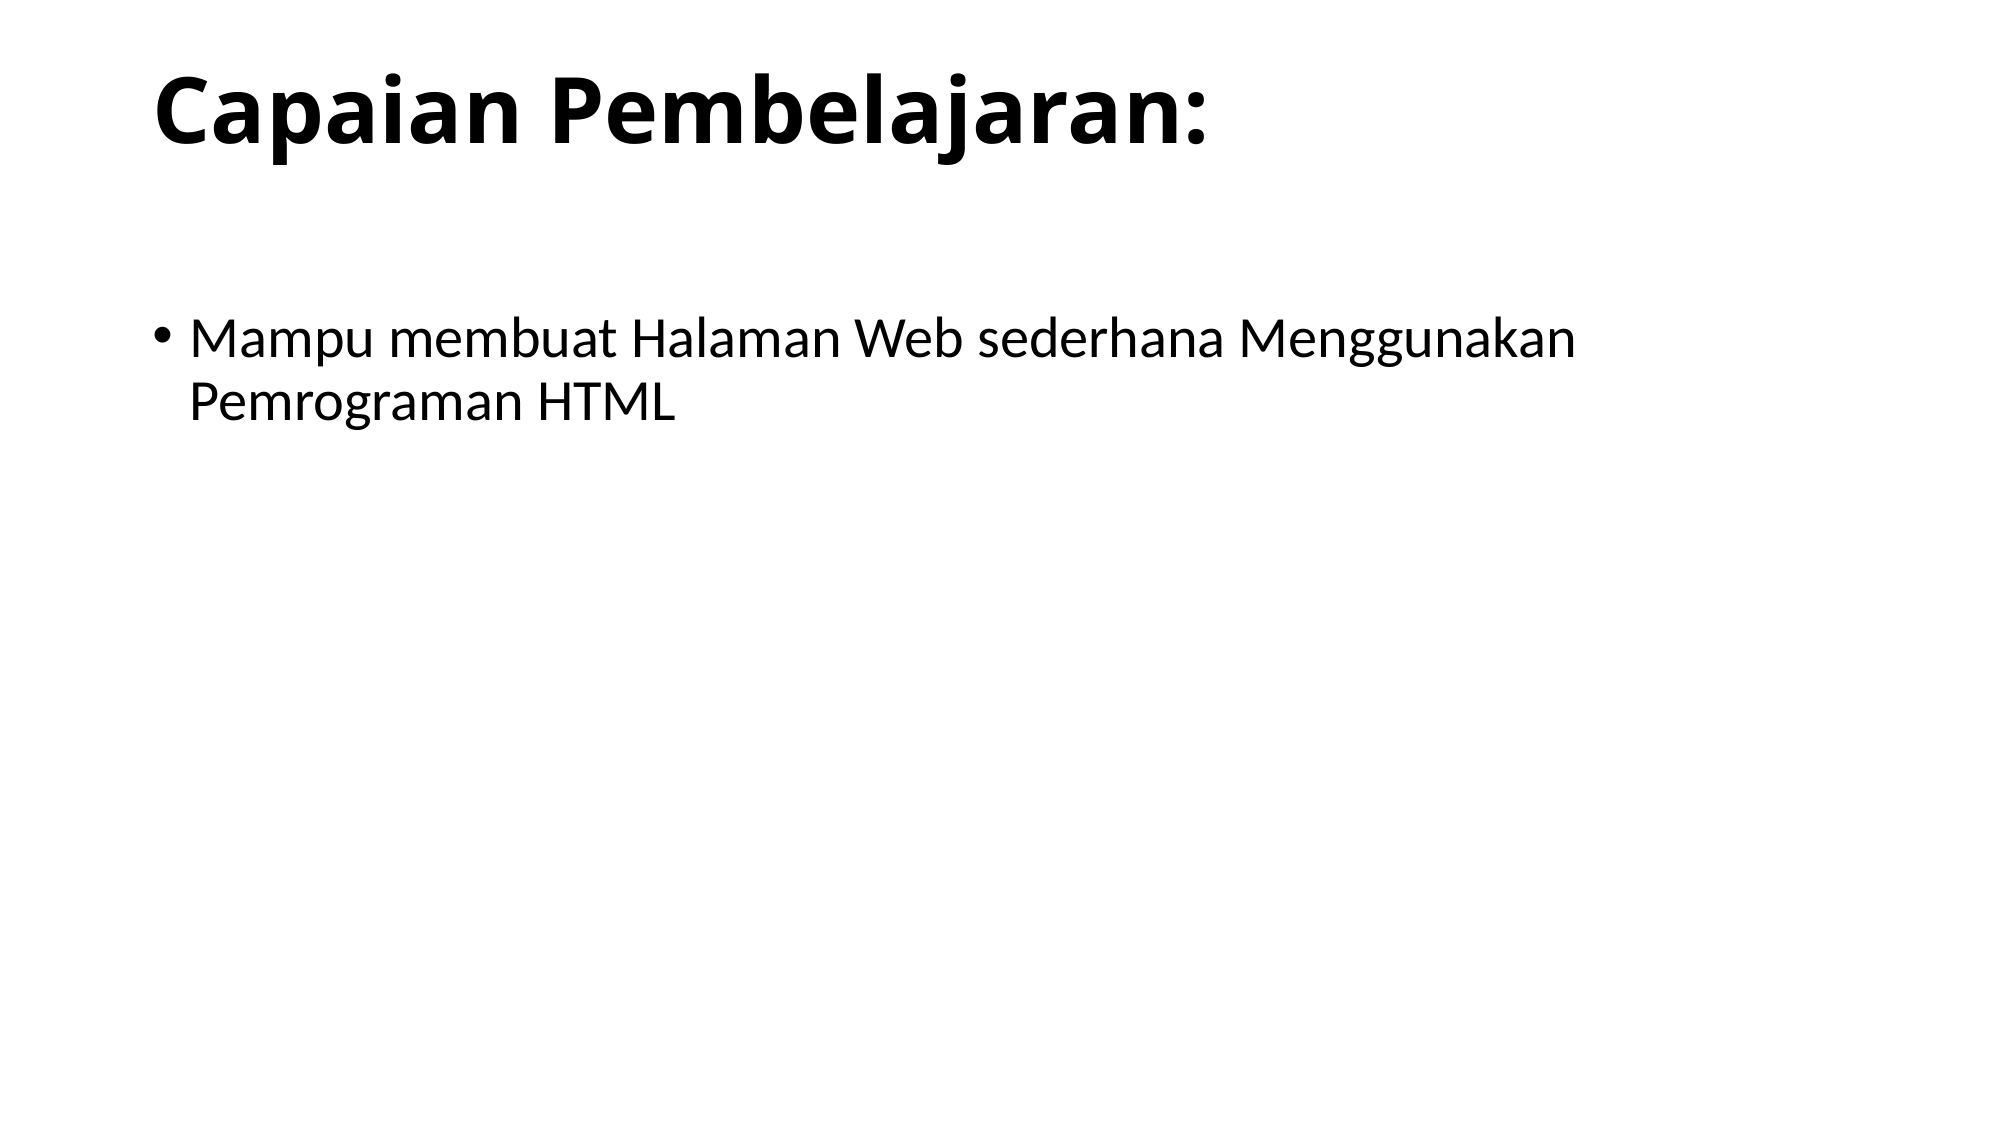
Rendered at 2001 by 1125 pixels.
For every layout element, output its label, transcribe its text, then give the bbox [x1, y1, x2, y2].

title Capaian Pembelajaran: [137, 59, 1863, 278]
list Mampu membuat Halaman Web sederhana Menggunakan Pemrograman HTML [137, 299, 1863, 1014]
